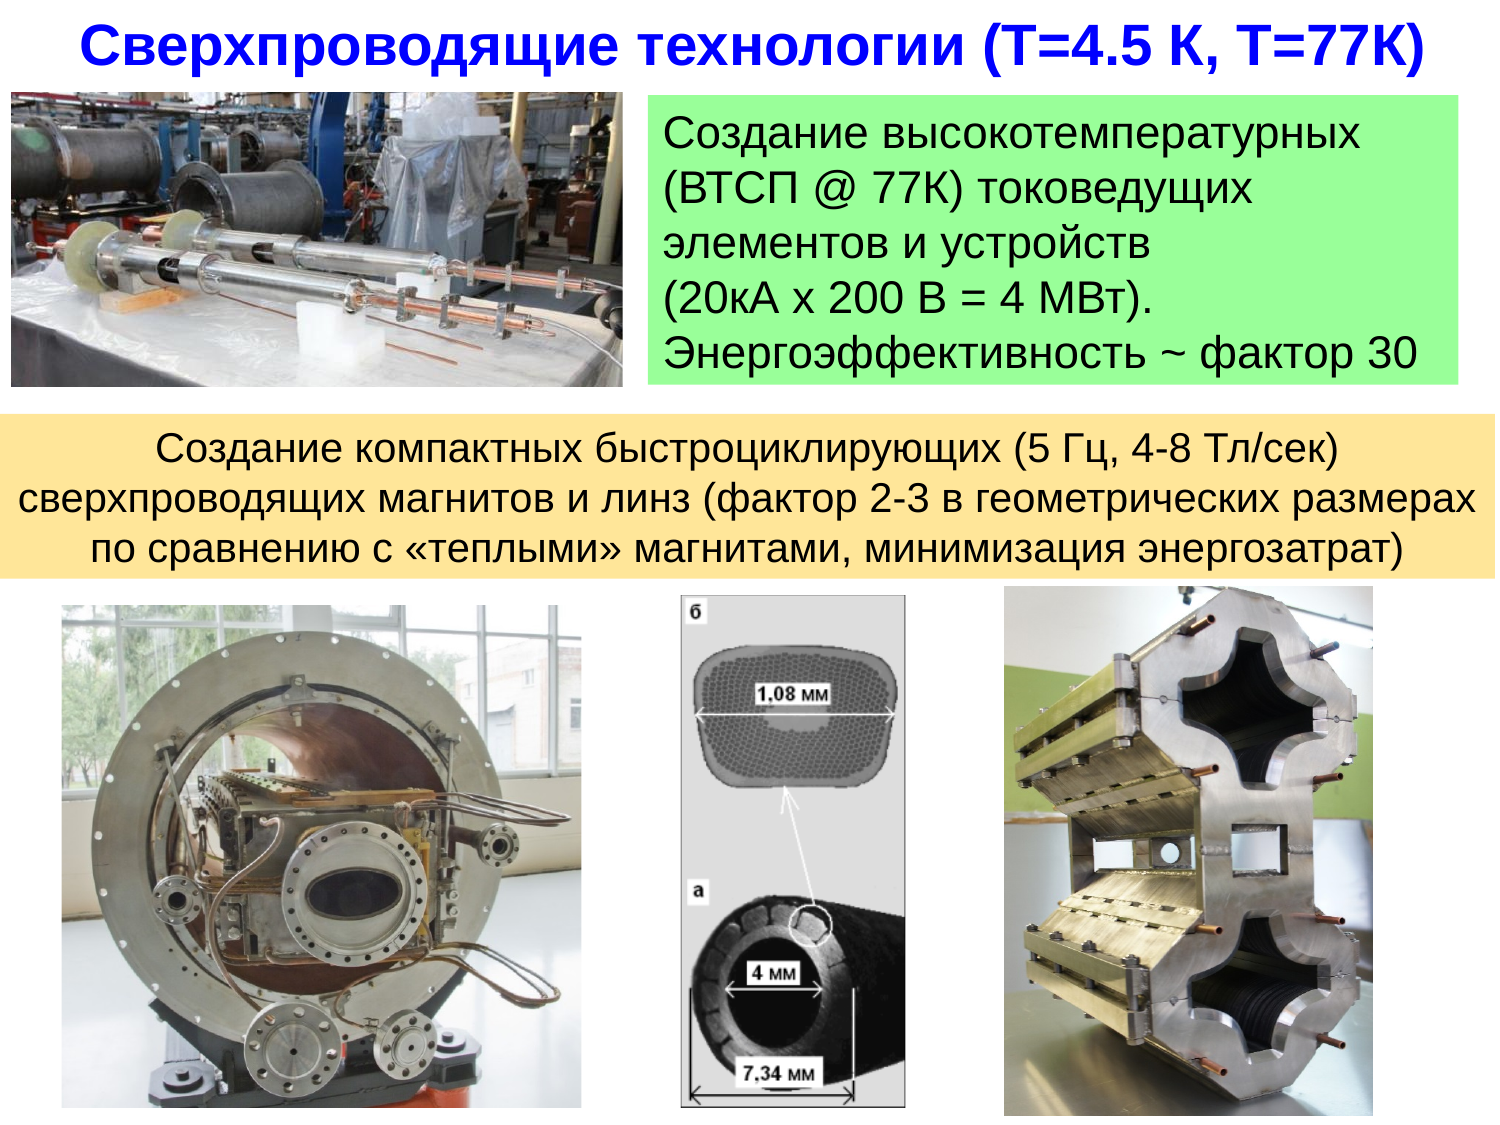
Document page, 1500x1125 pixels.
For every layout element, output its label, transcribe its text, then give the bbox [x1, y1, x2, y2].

text_box Создание компактных быстроциклирующих (5 Гц, 4-8 Тл/сек) сверхпроводящих магнитов и линз (фактор 2-3 в геометрических размерах по сравнению с «теплыми» магнитами, минимизация энергозатрат) [0, 413, 1495, 579]
picture [1004, 586, 1373, 1116]
picture [11, 92, 623, 387]
text_box Создание высокотемпературных (ВТСП @ 77К) токоведущих элементов и устройств (20кА х 200 В = 4 МВт). Энергоэффективность ~ фактор 30 [647, 95, 1459, 385]
text_box Сверхпроводящие технологии (Т=4.5 К, Т=77К) [11, 0, 1496, 94]
picture [61, 605, 582, 1108]
picture [680, 594, 906, 1108]
